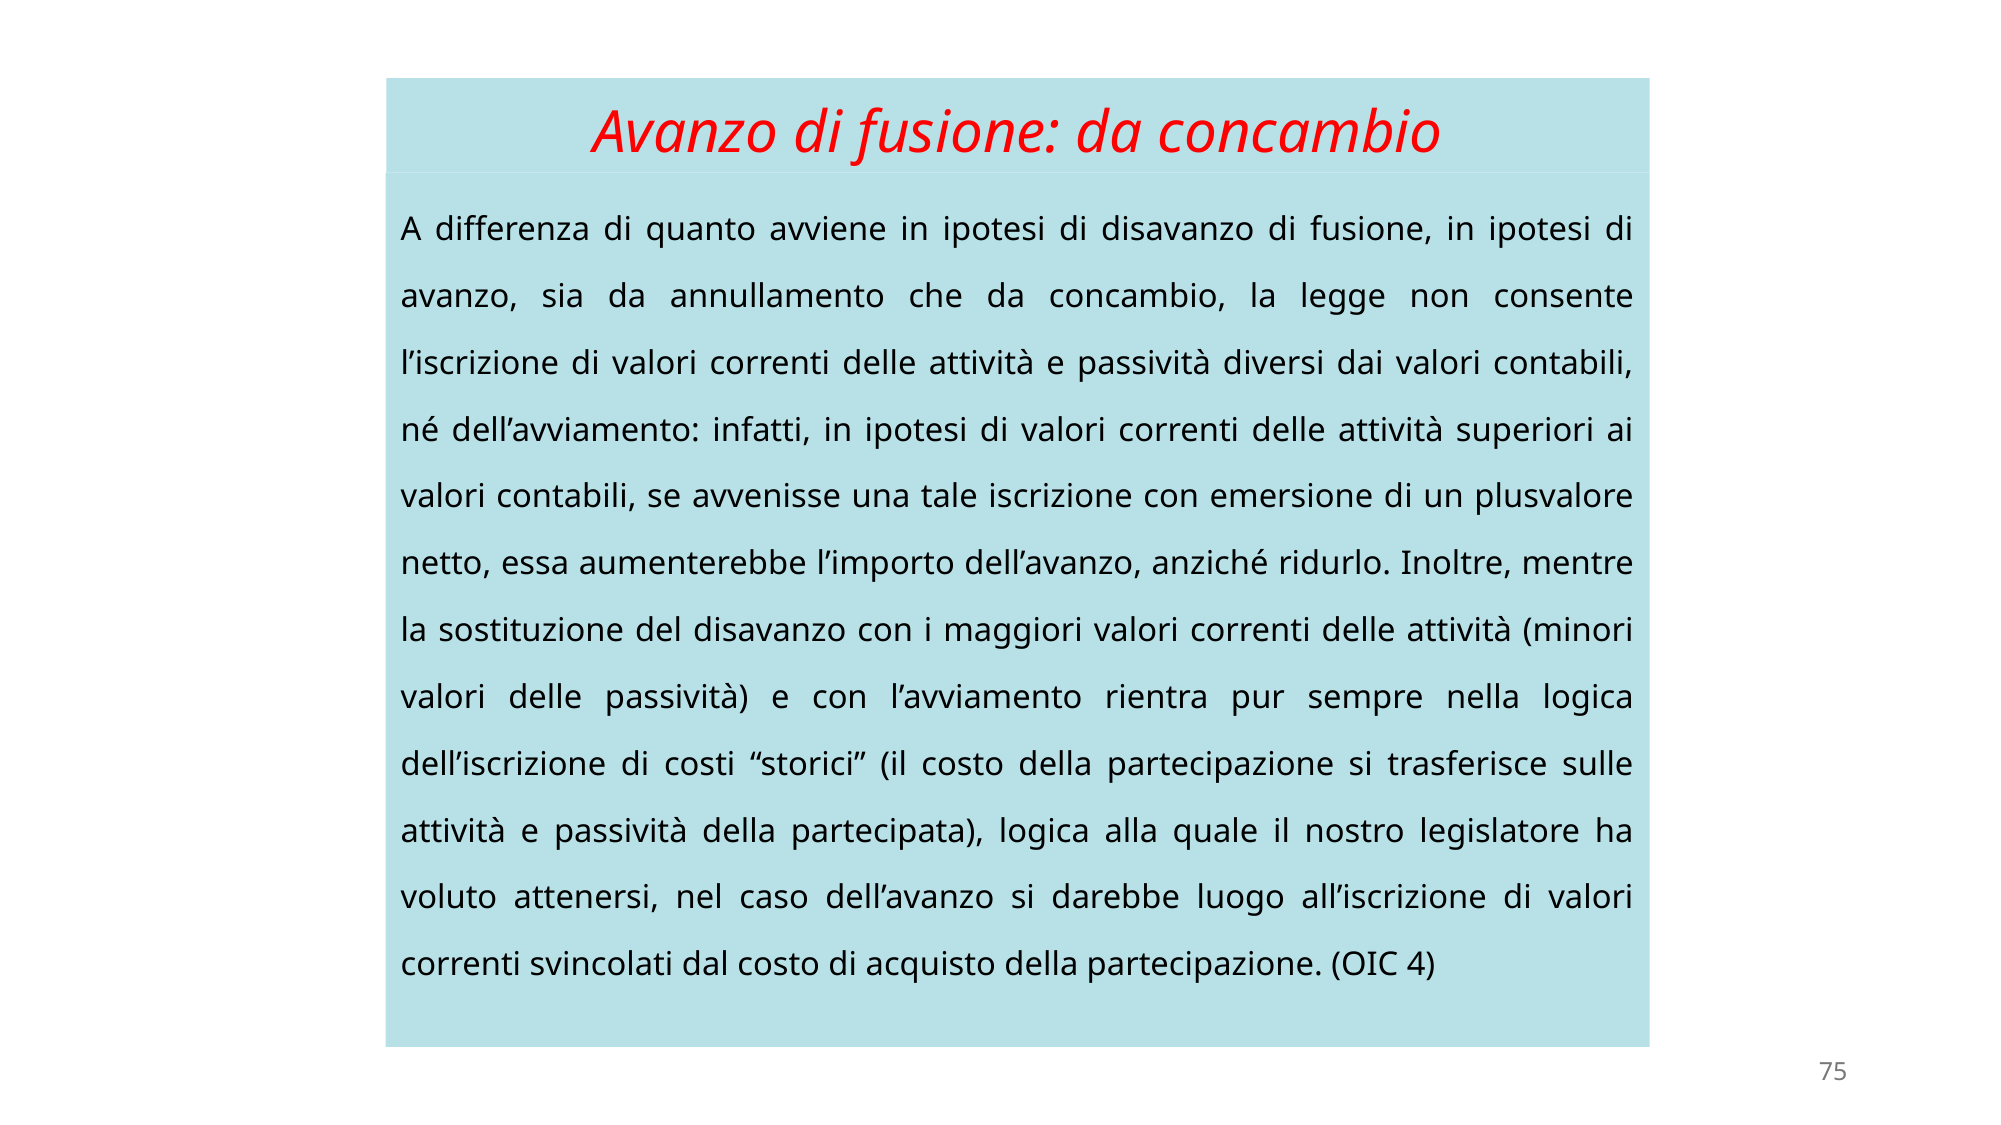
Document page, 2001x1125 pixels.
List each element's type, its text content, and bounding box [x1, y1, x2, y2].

slide_number 75 [1412, 1042, 1863, 1103]
subtitle A differenza di quanto avviene in ipotesi di disavanzo di fusione, in ipotesi di avanzo, sia da annullamento che da concambio, la legge non consente l’iscrizione di valori correnti delle attività e passività diversi dai valori contabili, né dell’avviamento: infatti, in ipotesi di valori correnti delle attività superiori ai valori contabili, se avvenisse una tale iscrizione con emersione di un plusvalore netto, essa aumenterebbe l’importo dell’avanzo, anziché ridurlo. Inoltre, mentre la sostituzione del disavanzo con i maggiori valori correnti delle attività (minori valori delle passività) e con l’avviamento rientra pur sempre nella logica dell’iscrizione di costi “storici” (il costo della partecipazione si trasferisce sulle attività e passività della partecipata), logica alla quale il nostro legislatore ha voluto attenersi, nel caso dell’avanzo si darebbe luogo all’iscrizione di valori correnti svincolati dal costo di acquisto della partecipazione. (OIC 4) [385, 172, 1650, 1047]
title Avanzo di fusione: da concambio [386, 78, 1650, 172]
